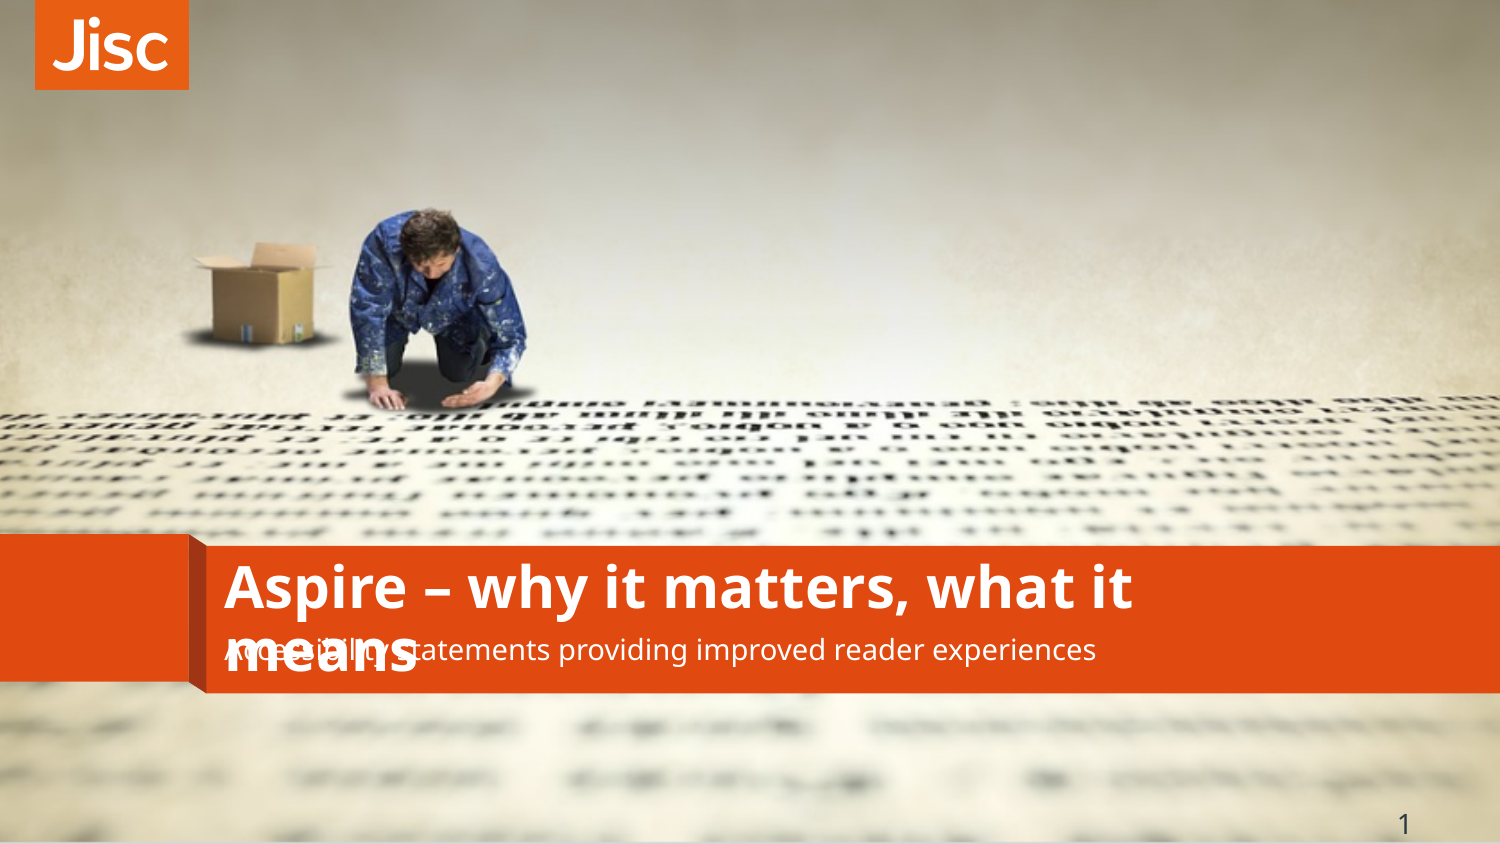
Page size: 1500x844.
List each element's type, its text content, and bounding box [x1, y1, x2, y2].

list Accessibility statements providing improved reader experiences [224, 635, 1312, 668]
picture [0, 0, 1500, 545]
picture [0, 682, 1500, 844]
slide_number 1 [1382, 799, 1500, 826]
title Aspire – why it matters, what it means [224, 557, 1312, 622]
